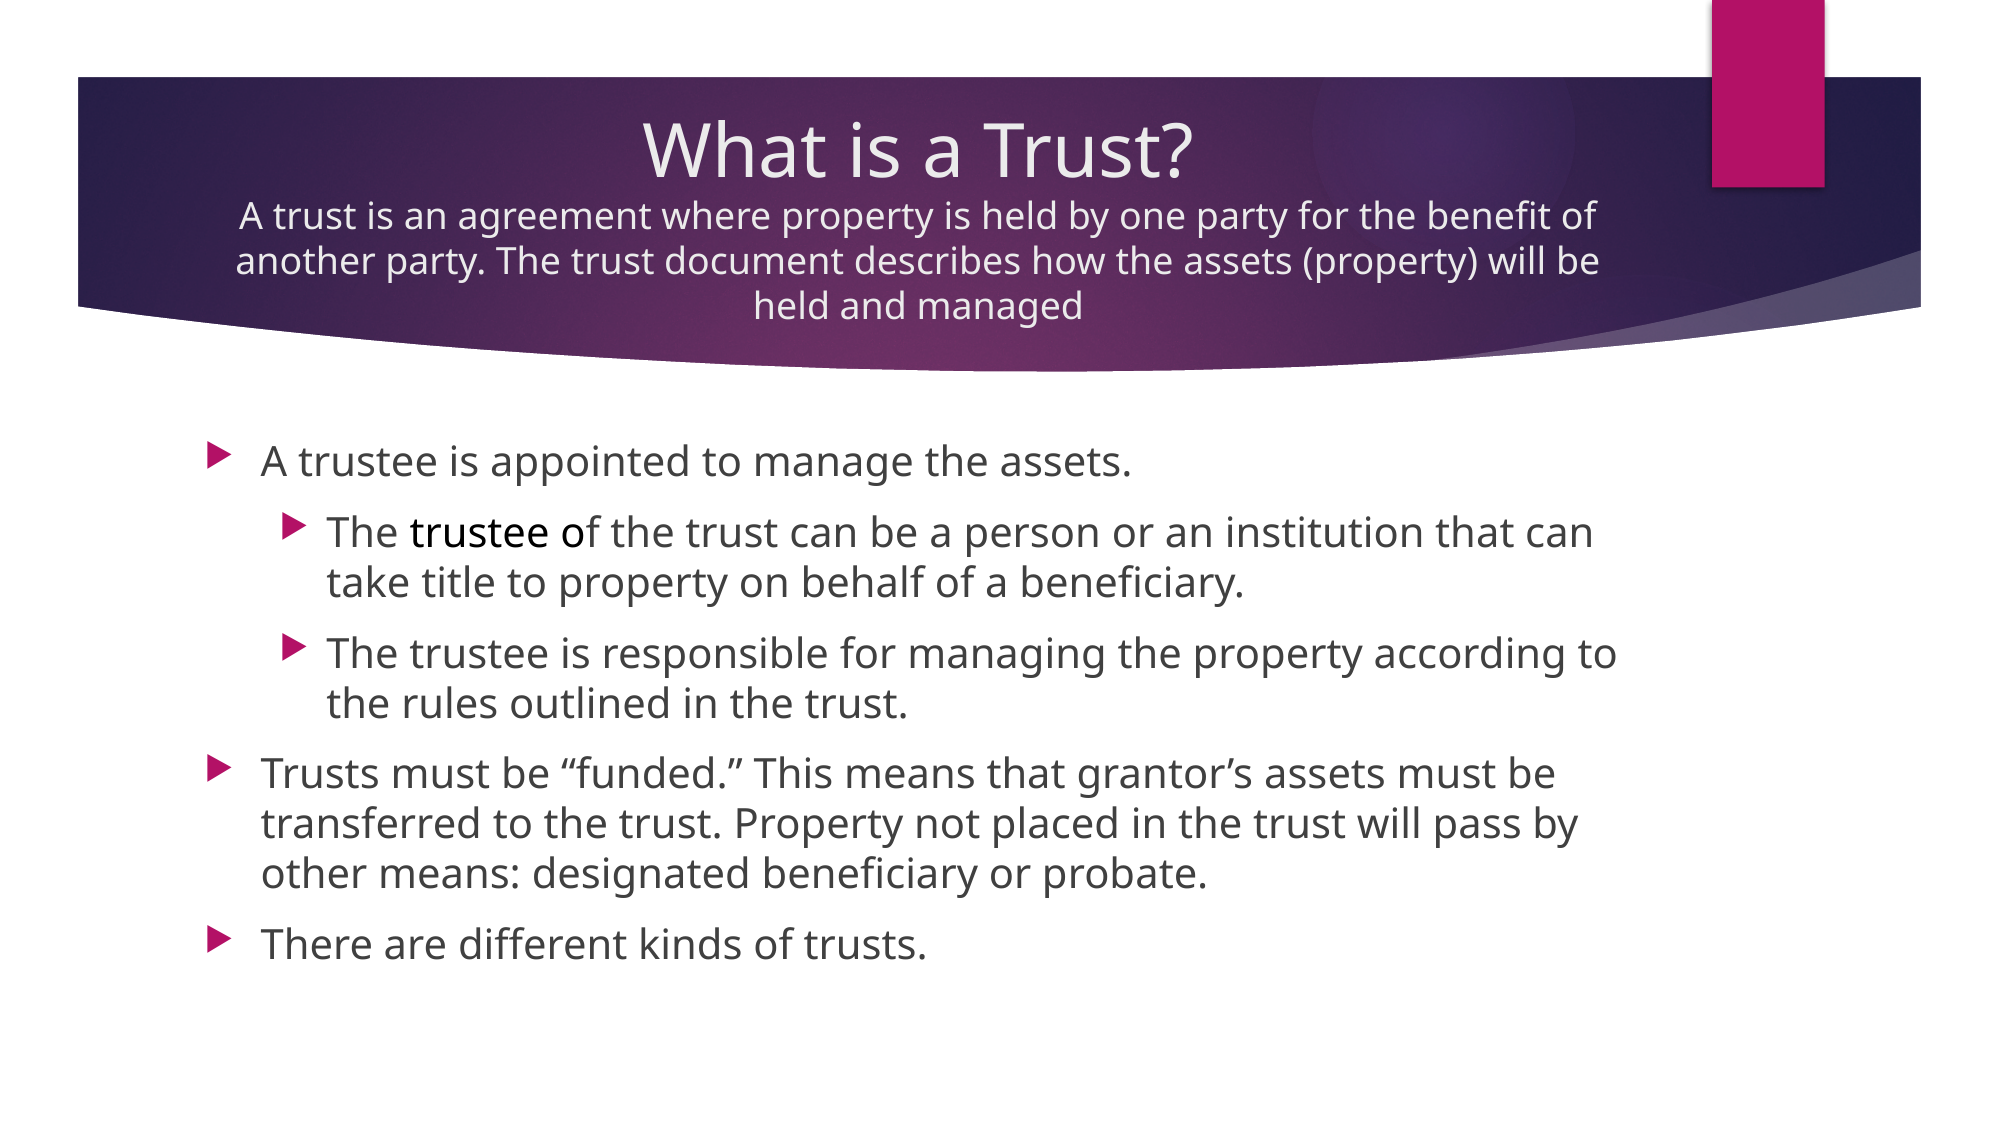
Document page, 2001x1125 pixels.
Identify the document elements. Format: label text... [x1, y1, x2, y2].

list A trustee is appointed to manage the assets. The trustee of the trust can be a person or an institution that can take title to property on behalf of a beneficiary. The trustee is responsible for managing the property according to the rules outlined in the trust. Trusts must be “funded.” This means that grantor’s assets must be transferred to the trust. Property not placed in the trust will pass by other means: designated beneficiary or probate. There are different kinds of trusts. [189, 427, 1638, 988]
title What is a Trust? A trust is an agreement where property is held by one party for the benefit of another party. The trust document describes how the assets (property) will be held and managed [200, 201, 1638, 318]
